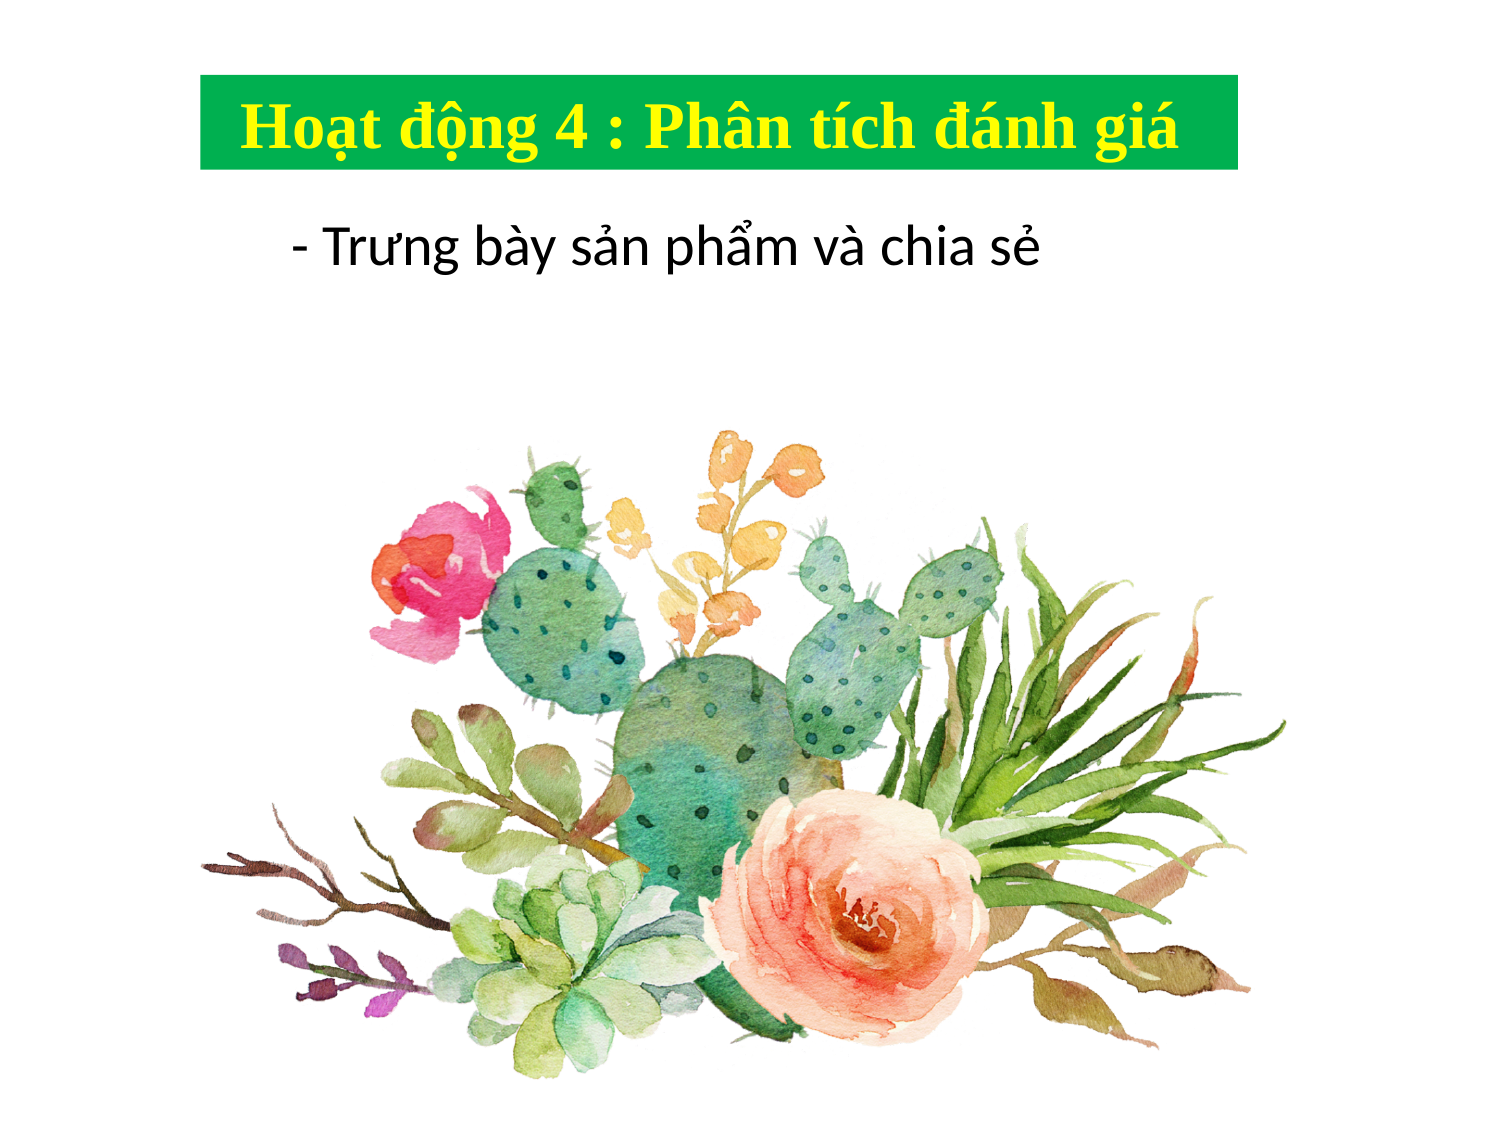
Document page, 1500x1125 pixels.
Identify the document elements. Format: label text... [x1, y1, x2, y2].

picture [199, 424, 1288, 1080]
text_box - Trưng bày sản phẩm và chia sẻ [276, 200, 1071, 285]
text_box Hoạt động 4 : Phân tích đánh giá [200, 74, 1238, 170]
